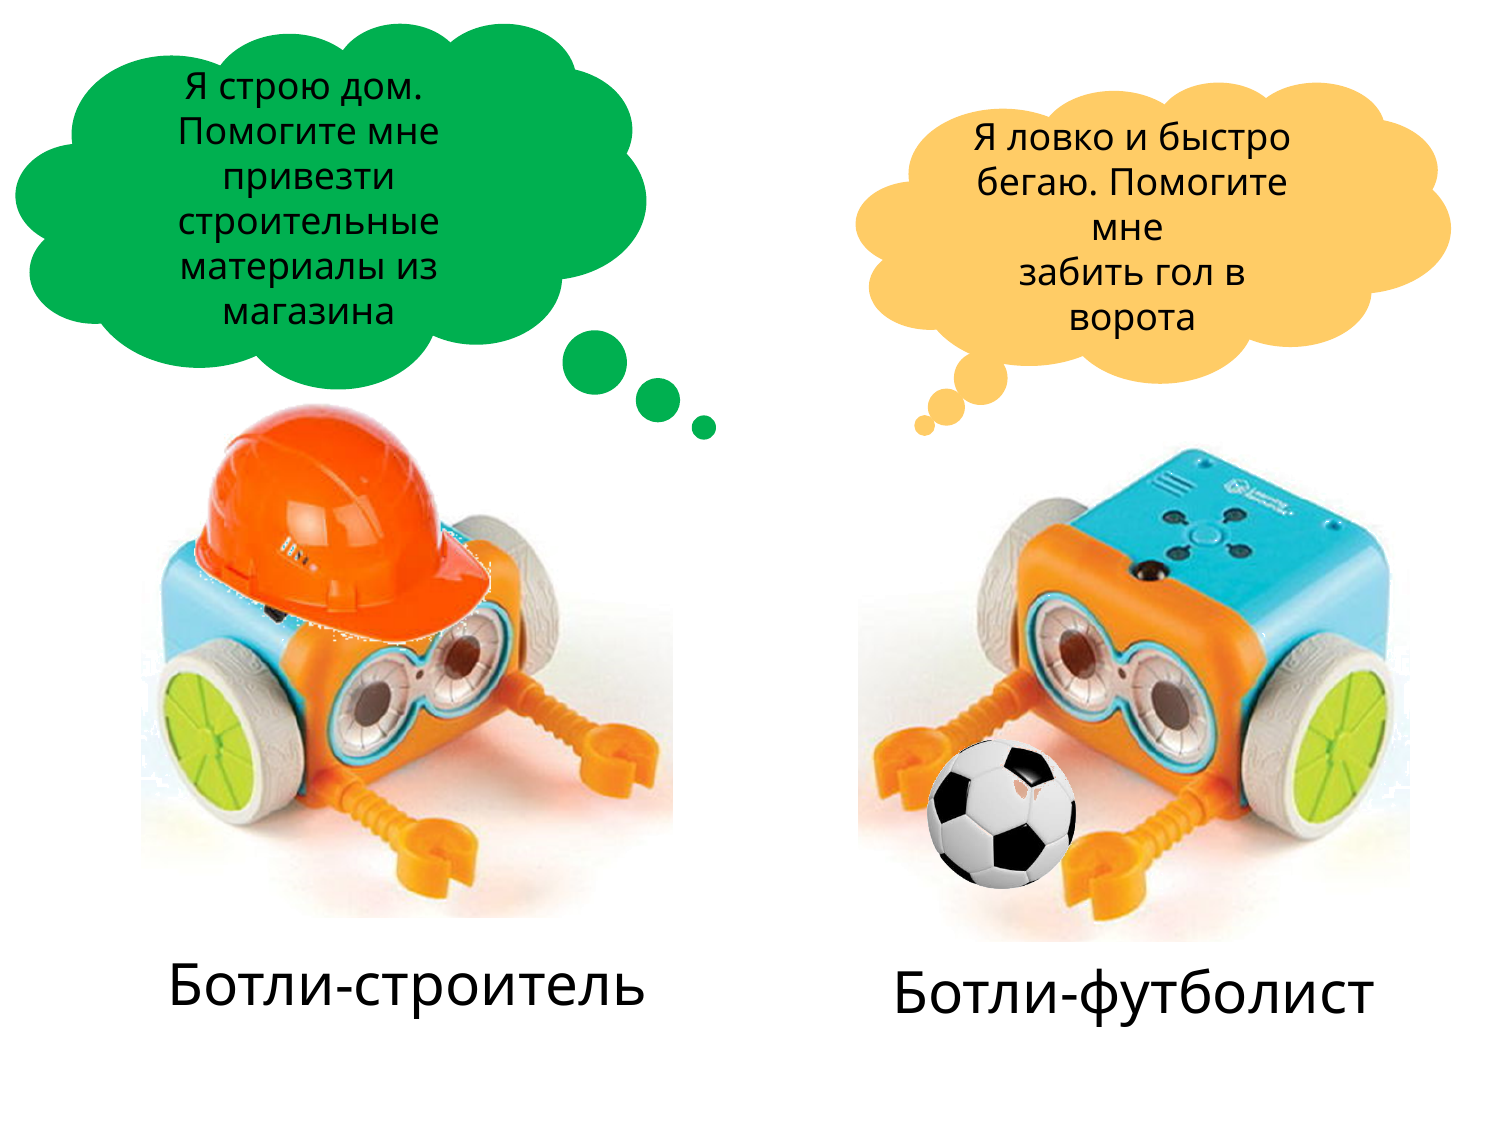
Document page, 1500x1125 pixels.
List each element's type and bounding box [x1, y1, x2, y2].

text_box [17, 24, 1481, 1034]
